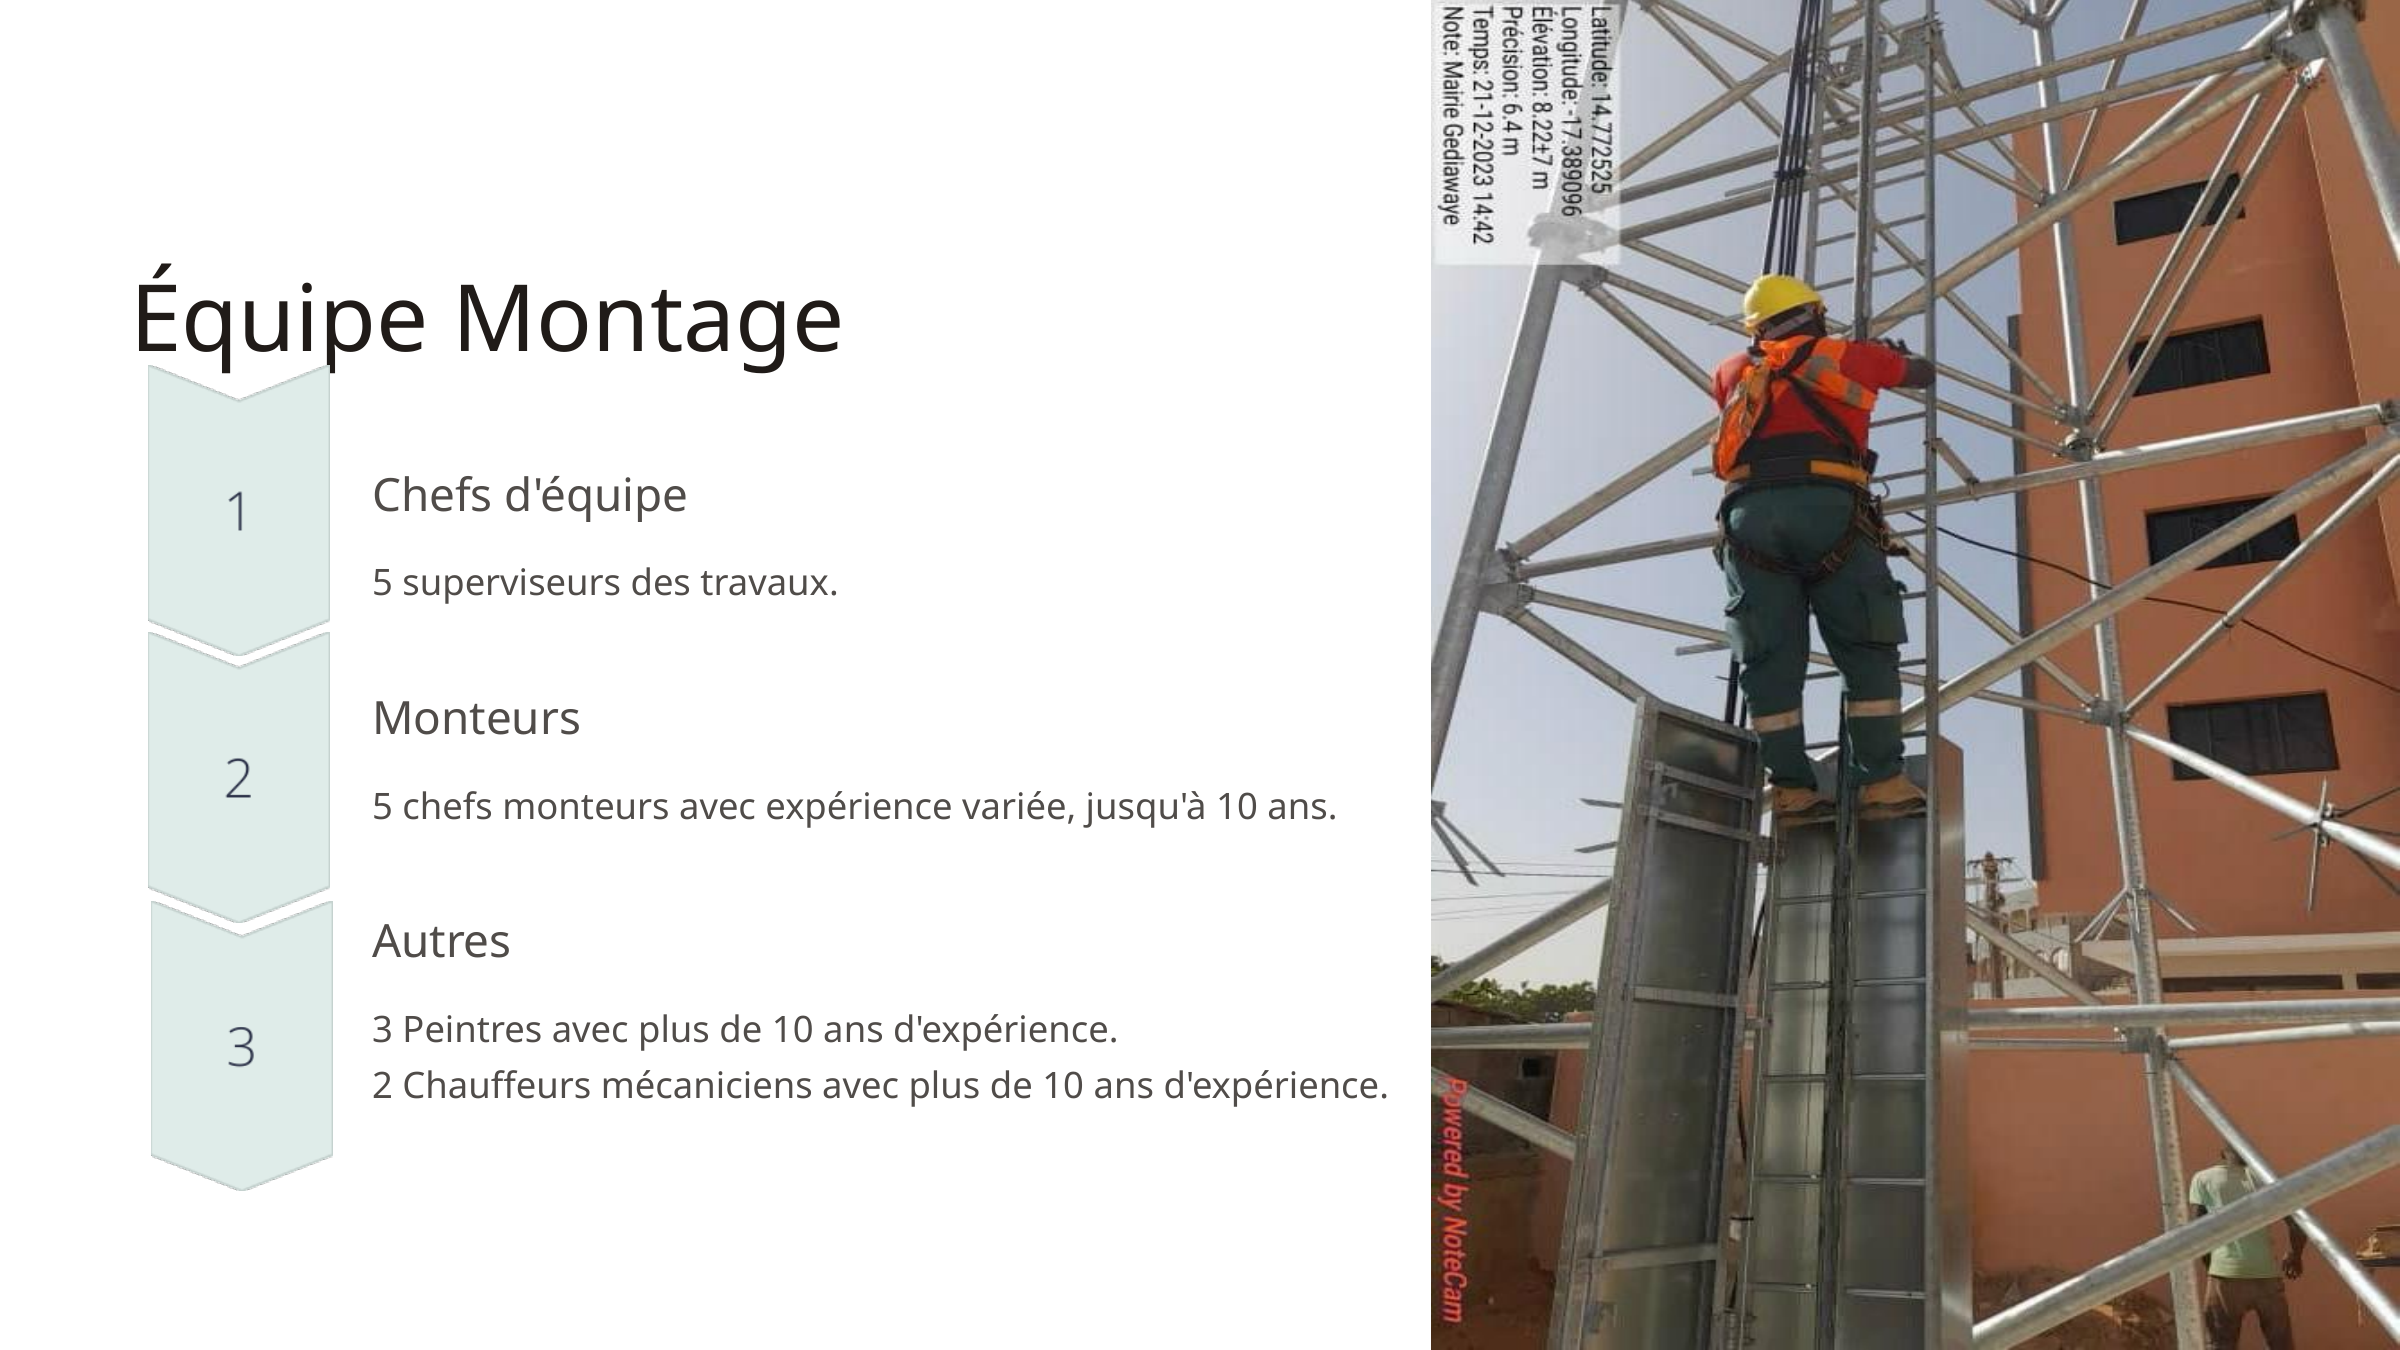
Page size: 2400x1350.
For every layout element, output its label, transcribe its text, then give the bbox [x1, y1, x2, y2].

text_box Équipe Montage [130, 254, 1061, 371]
text_box Monteurs [371, 686, 838, 745]
text_box Chefs d'équipe [371, 463, 838, 522]
text_box Autres [371, 909, 838, 968]
text_box 3 Peintres avec plus de 10 ans d'expérience. [372, 990, 1370, 1046]
text_box 2 Chauffeurs mécaniciens avec plus de 10 ans d'expérience. [372, 1046, 1370, 1106]
text_box 5 chefs monteurs avec expérience variée, jusqu'à 10 ans. [372, 767, 1370, 827]
picture [1430, 0, 2400, 1350]
text_box 5 superviseurs des travaux. [372, 543, 1370, 604]
picture [148, 365, 333, 1191]
